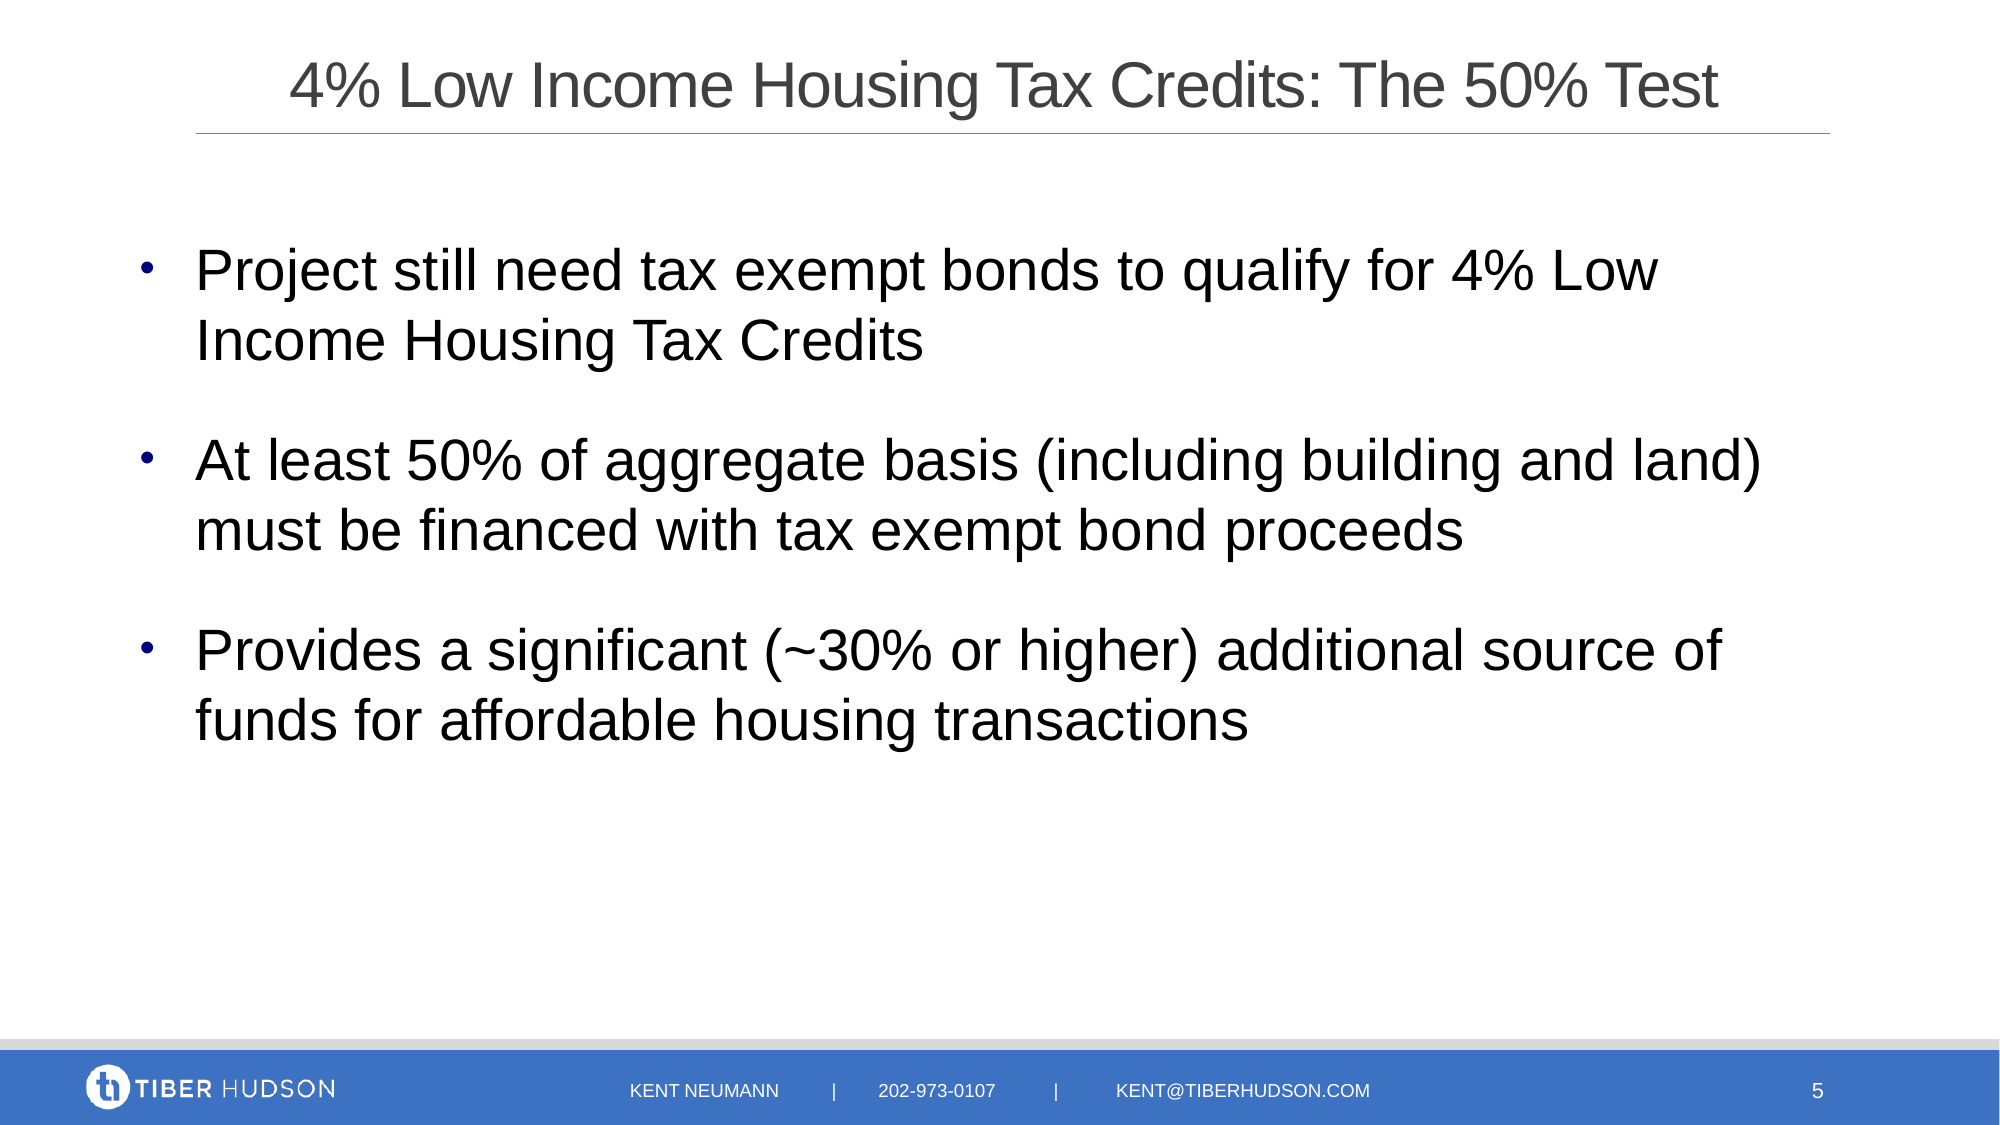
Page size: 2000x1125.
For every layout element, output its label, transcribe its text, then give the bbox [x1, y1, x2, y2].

text_box 4% Low Income Housing Tax Credits: The 50% Test [180, 47, 1830, 129]
footer Kent Neumann | 202-973-0107 | kent@tiberhudson.com [604, 1059, 1396, 1120]
picture [82, 1062, 340, 1111]
slide_number 5 [1623, 1059, 1839, 1120]
text_box Project still need tax exempt bonds to qualify for 4% Low Income Housing Tax Credits At least 50% of aggregate basis (including building and land) must be financed with tax exempt bond proceeds Provides a significant (~30% or higher) additional source of funds for affordable housing transactions [124, 224, 1875, 798]
